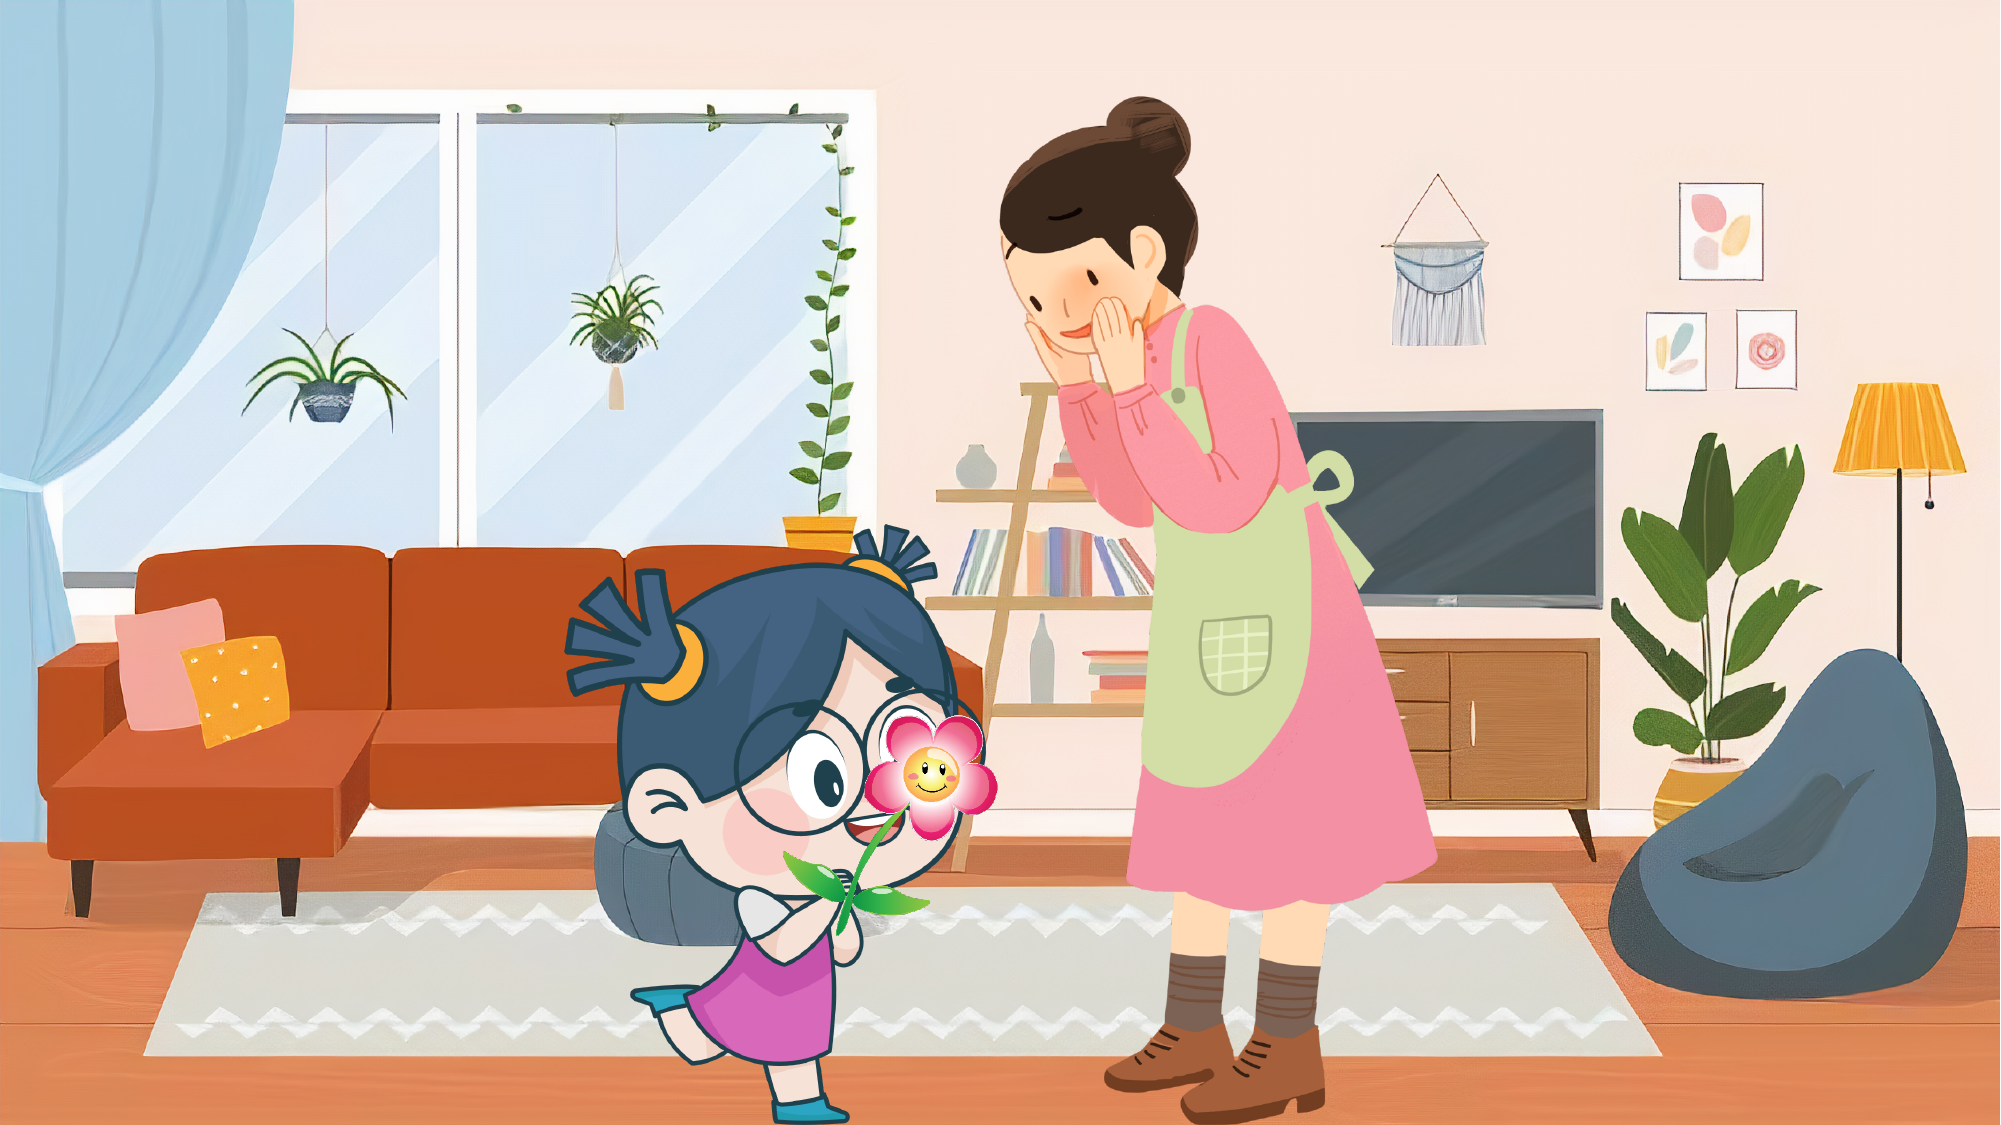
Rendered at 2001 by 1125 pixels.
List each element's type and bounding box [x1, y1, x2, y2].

picture [0, 0, 2000, 1125]
text_box [564, 524, 1000, 1125]
